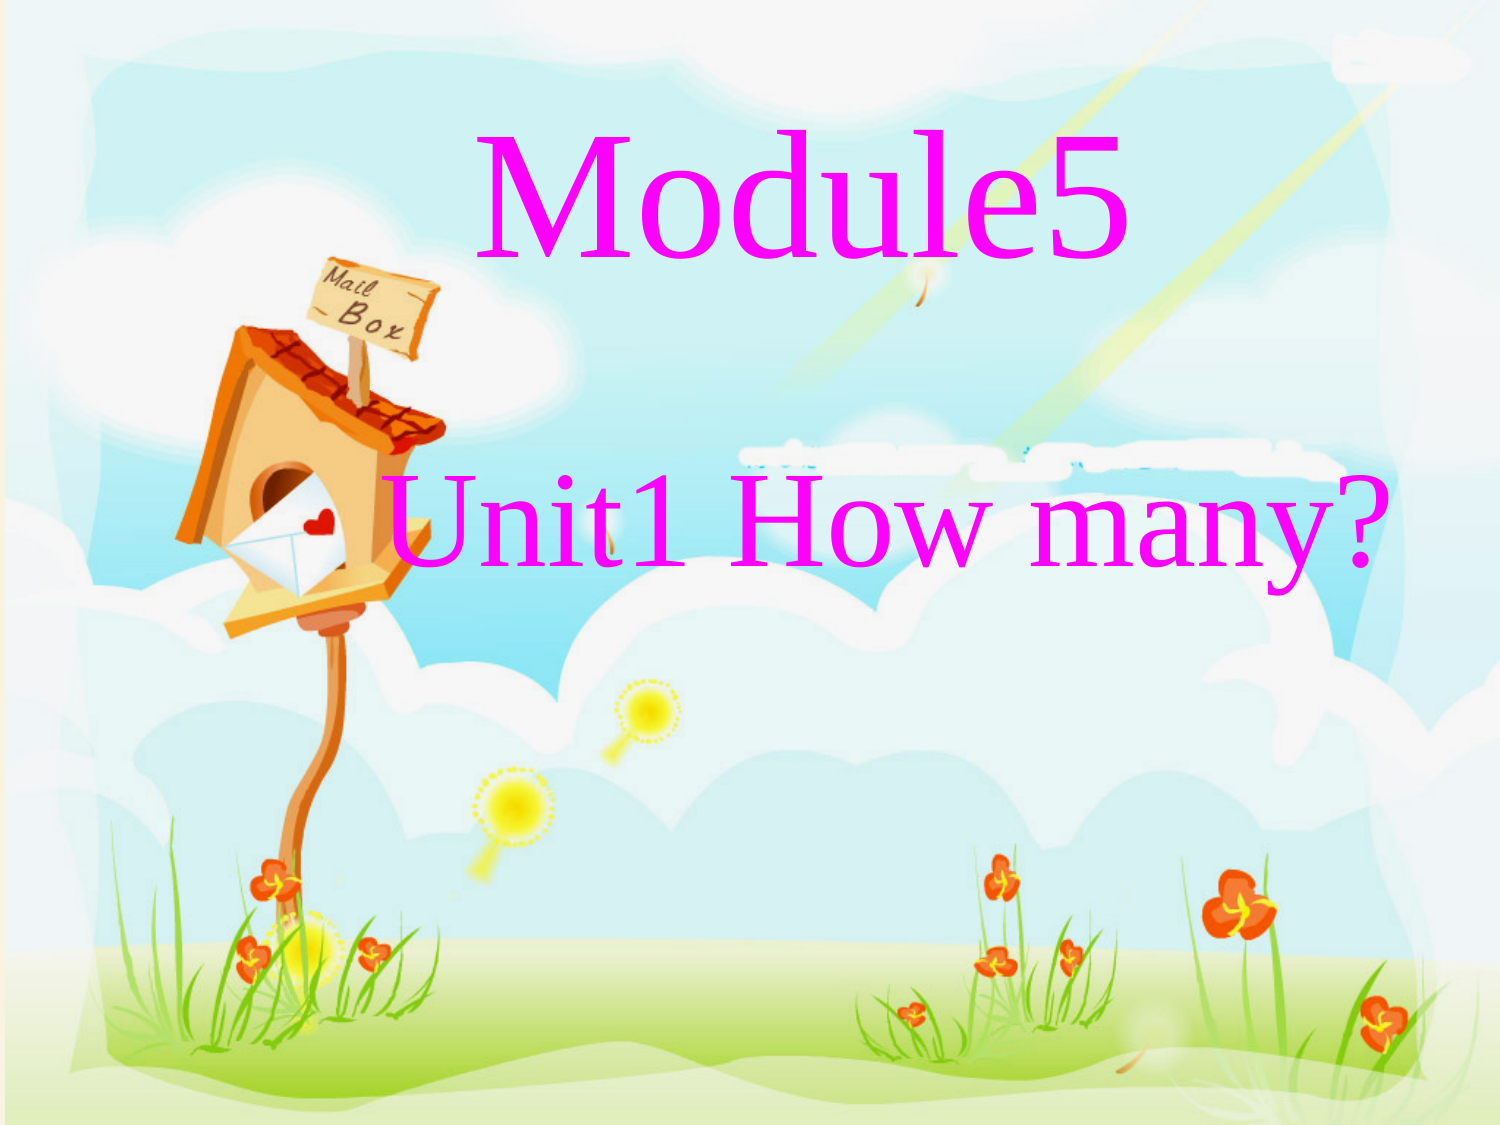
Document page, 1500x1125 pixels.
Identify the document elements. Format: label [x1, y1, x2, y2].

list [5, 0, 1500, 1125]
